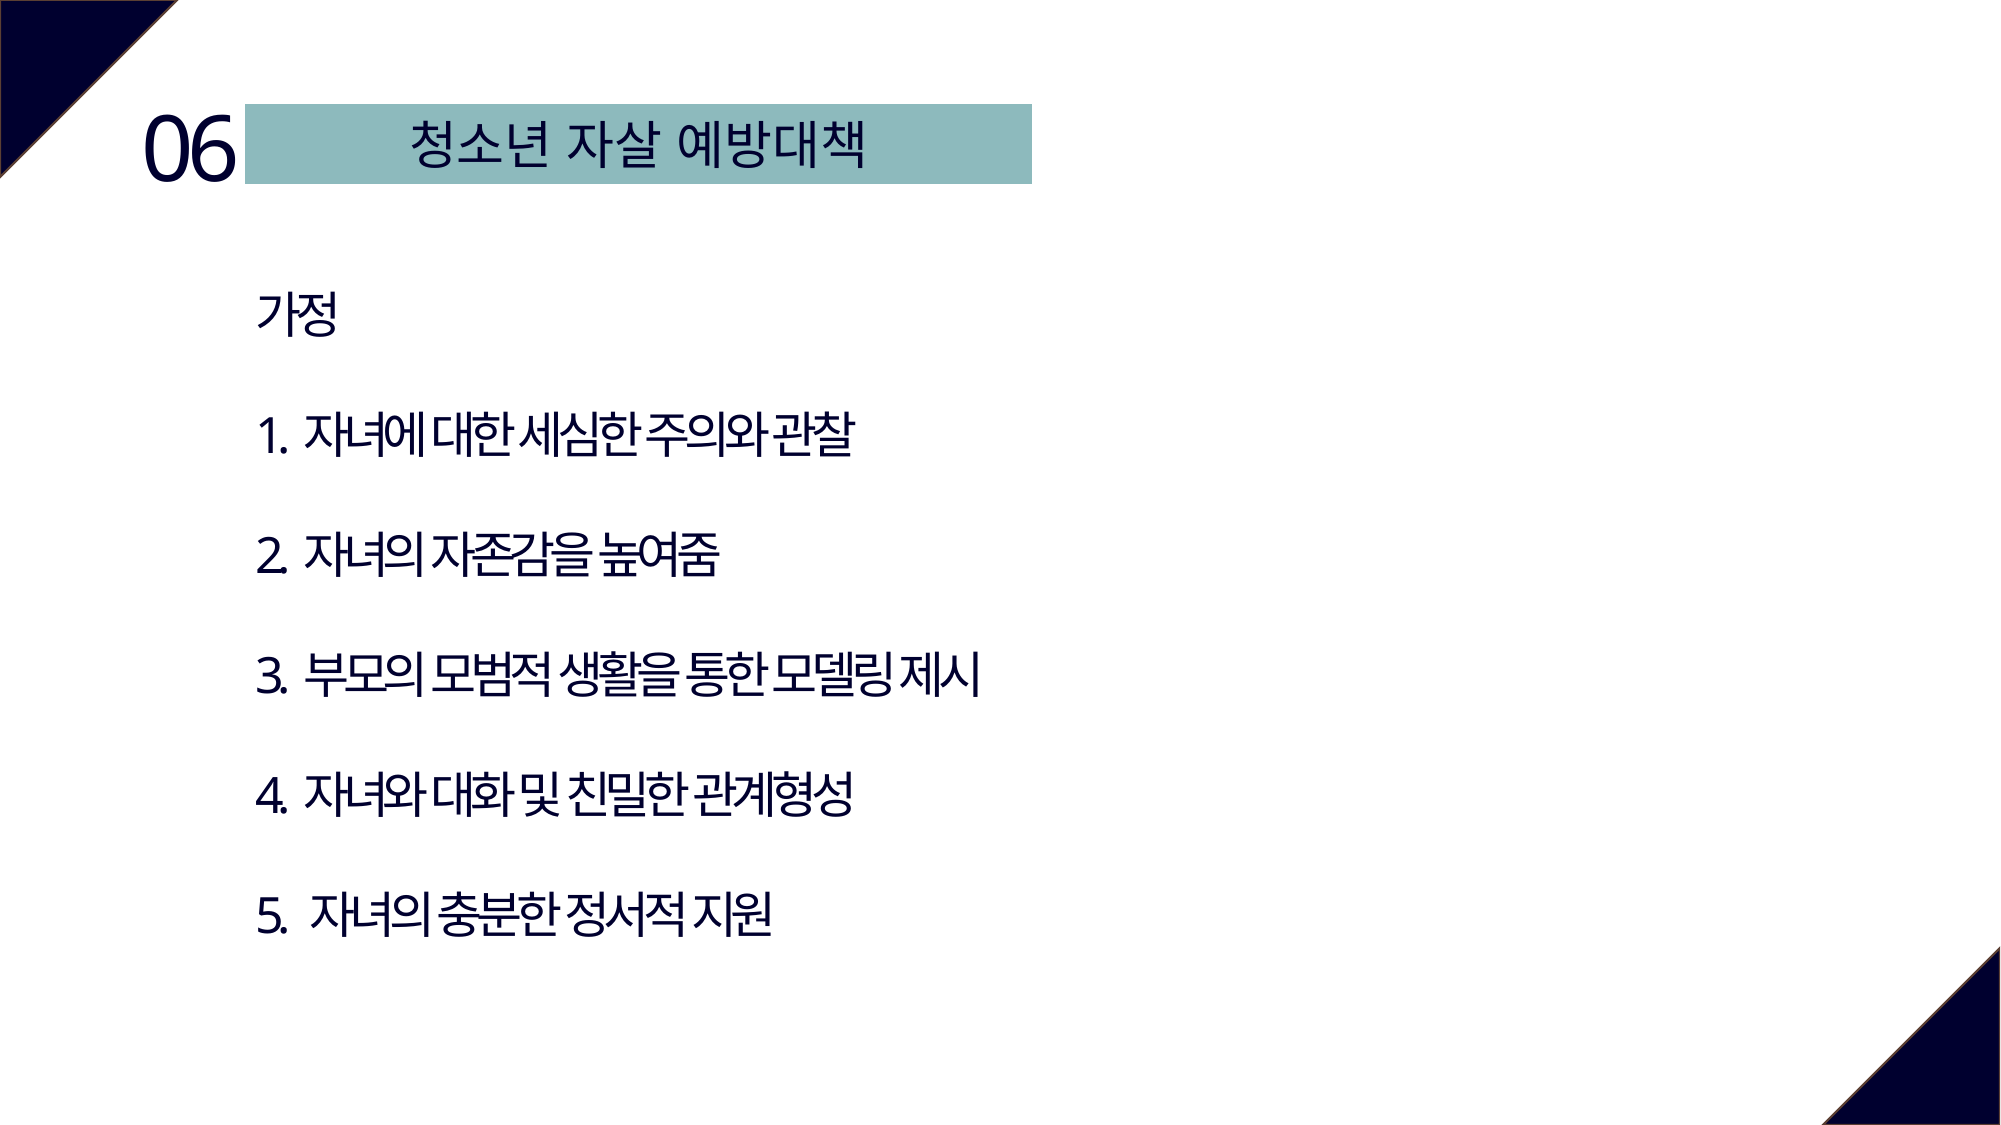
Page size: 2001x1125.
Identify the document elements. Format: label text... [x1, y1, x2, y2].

text_box 가정 1.자녀에 대한 세심한 주의와 관찰 2.자녀의 자존감을 높여줌 3.부모의 모범적 생활을 통한 모델링 제시 4.자녀와 대화 및 친밀한 관계형성 5. 자녀의 충분한 정서적 지원 [240, 275, 999, 951]
text_box 청소년 자살 예방대책 [245, 104, 1032, 184]
text_box 06 [126, 82, 256, 207]
